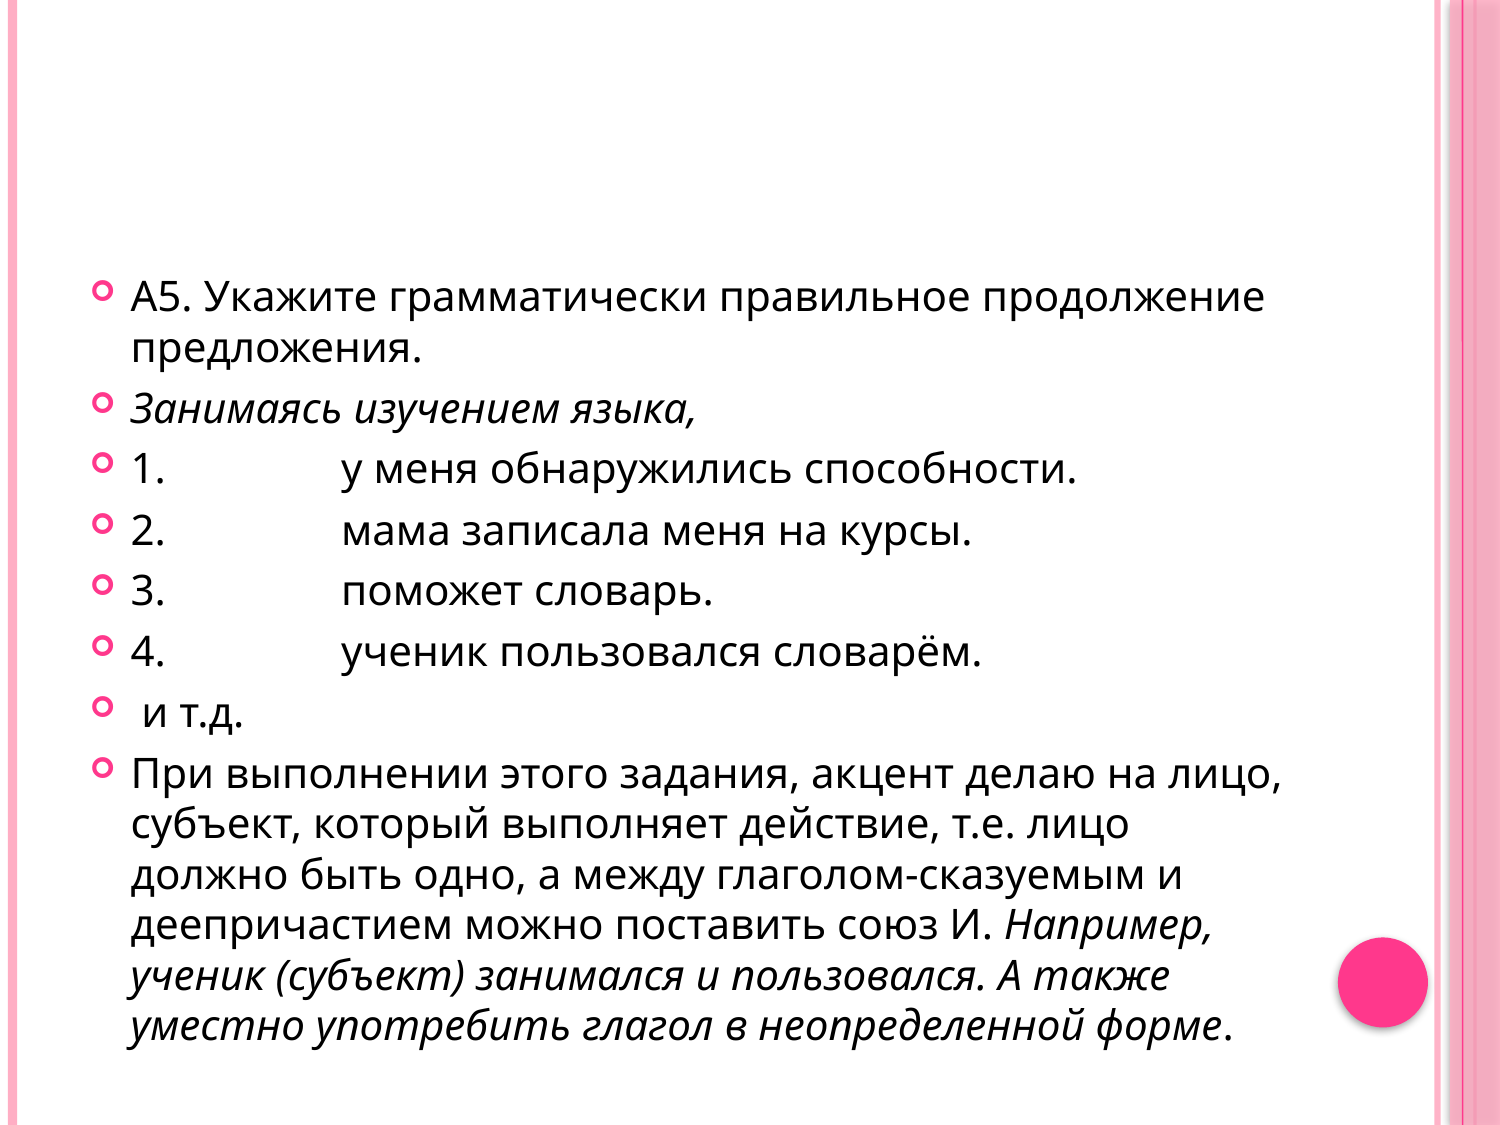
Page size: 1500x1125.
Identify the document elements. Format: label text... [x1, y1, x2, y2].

list А5. Укажите грамматически правильное продолжение предложения. Занимаясь изучением языка, 1. у меня обнаружились способности. 2. мама записала меня на курсы. 3. поможет словарь. 4. ученик пользовался словарём. и т.д. При выполнении этого задания, акцент делаю на лицо, субъект, который выполняет действие, т.е. лицо должно быть одно, а между глаголом-сказуемым и деепричастием можно поставить союз И. Например, ученик (субъект) занимался и пользовался. А также уместно употребить глагол в неопределенной форме. [75, 262, 1300, 1062]
